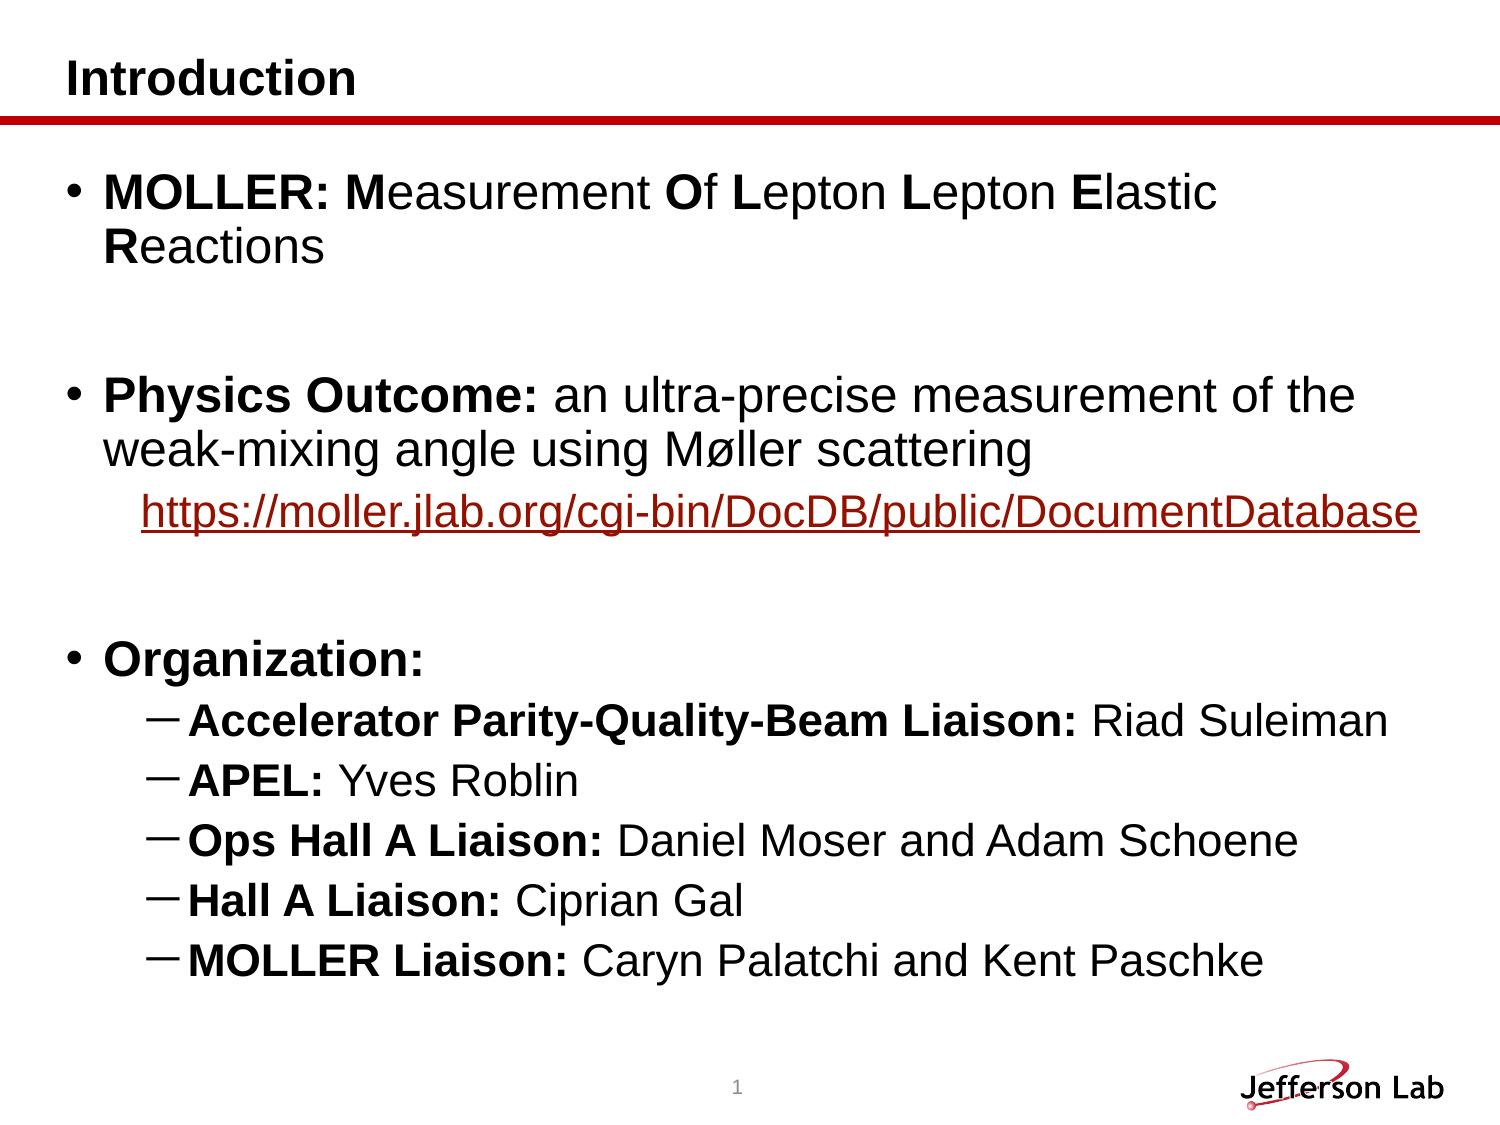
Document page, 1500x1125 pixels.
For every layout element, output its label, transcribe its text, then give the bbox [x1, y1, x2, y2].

list MOLLER: Measurement Of Lepton Lepton Elastic Reactions Physics Outcome: an ultra-precise measurement of the weak-mixing angle using Møller scattering https://moller.jlab.org/cgi-bin/DocDB/public/DocumentDatabase Organization: Accelerator Parity-Quality-Beam Liaison: Riad Suleiman APEL: Yves Roblin Ops Hall A Liaison: Daniel Moser and Adam Schoene Hall A Liaison: Ciprian Gal MOLLER Liaison: Caryn Palatchi and Kent Paschke [50, 158, 1440, 1042]
picture [1238, 1051, 1457, 1122]
title Introduction [50, 39, 1440, 120]
slide_number 1 [693, 1060, 782, 1111]
